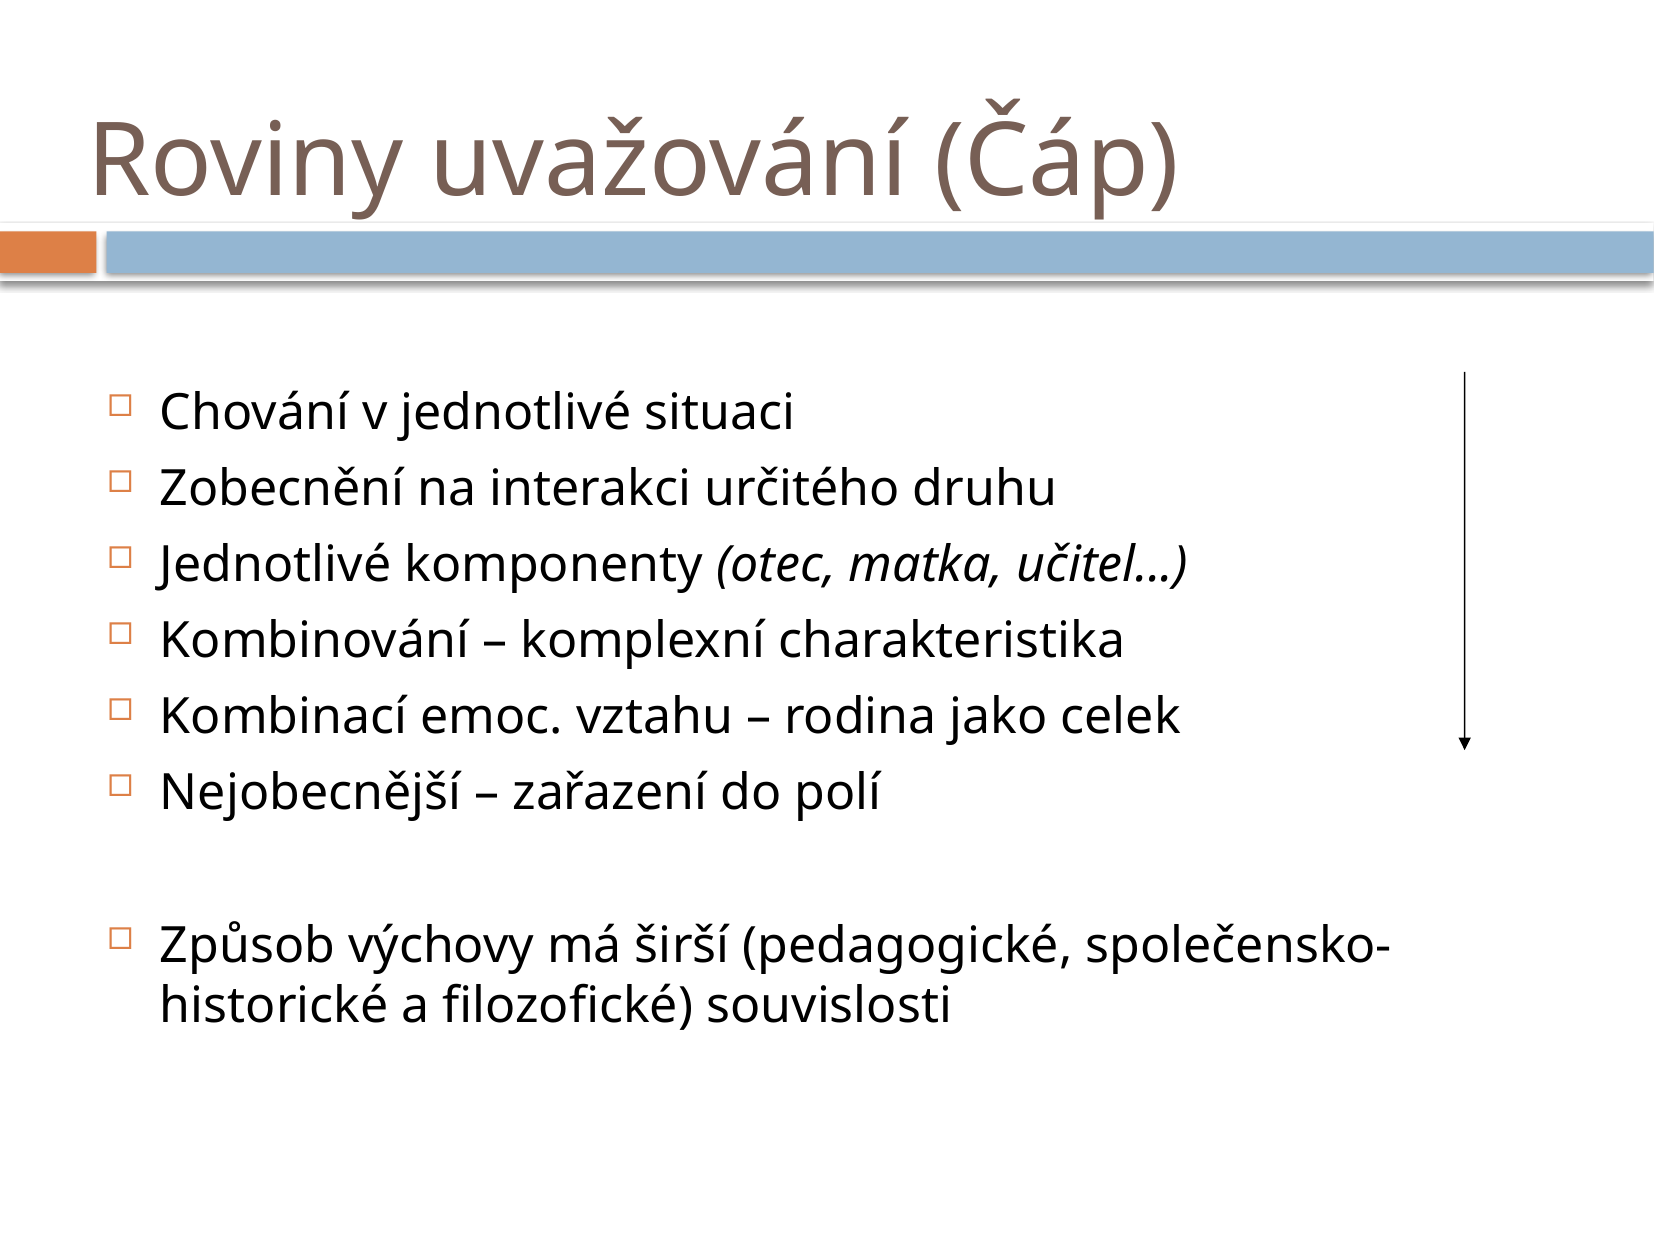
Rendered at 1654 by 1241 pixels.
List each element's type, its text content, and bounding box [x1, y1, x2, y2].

text_box [1458, 371, 1471, 751]
title Roviny uvažování (Čáp) [86, 50, 1572, 258]
list Chování v jednotlivé situaci Zobecnění na interakci určitého druhu Jednotlivé komponenty (otec, matka, učitel...) Kombinování – komplexní charakteristika Kombinací emoc. vztahu – rodina jako celek Nejobecnější – zařazení do polí Způsob výchovy má širší (pedagogické, společensko-historické a filozofické) souvislosti [89, 379, 1530, 1084]
